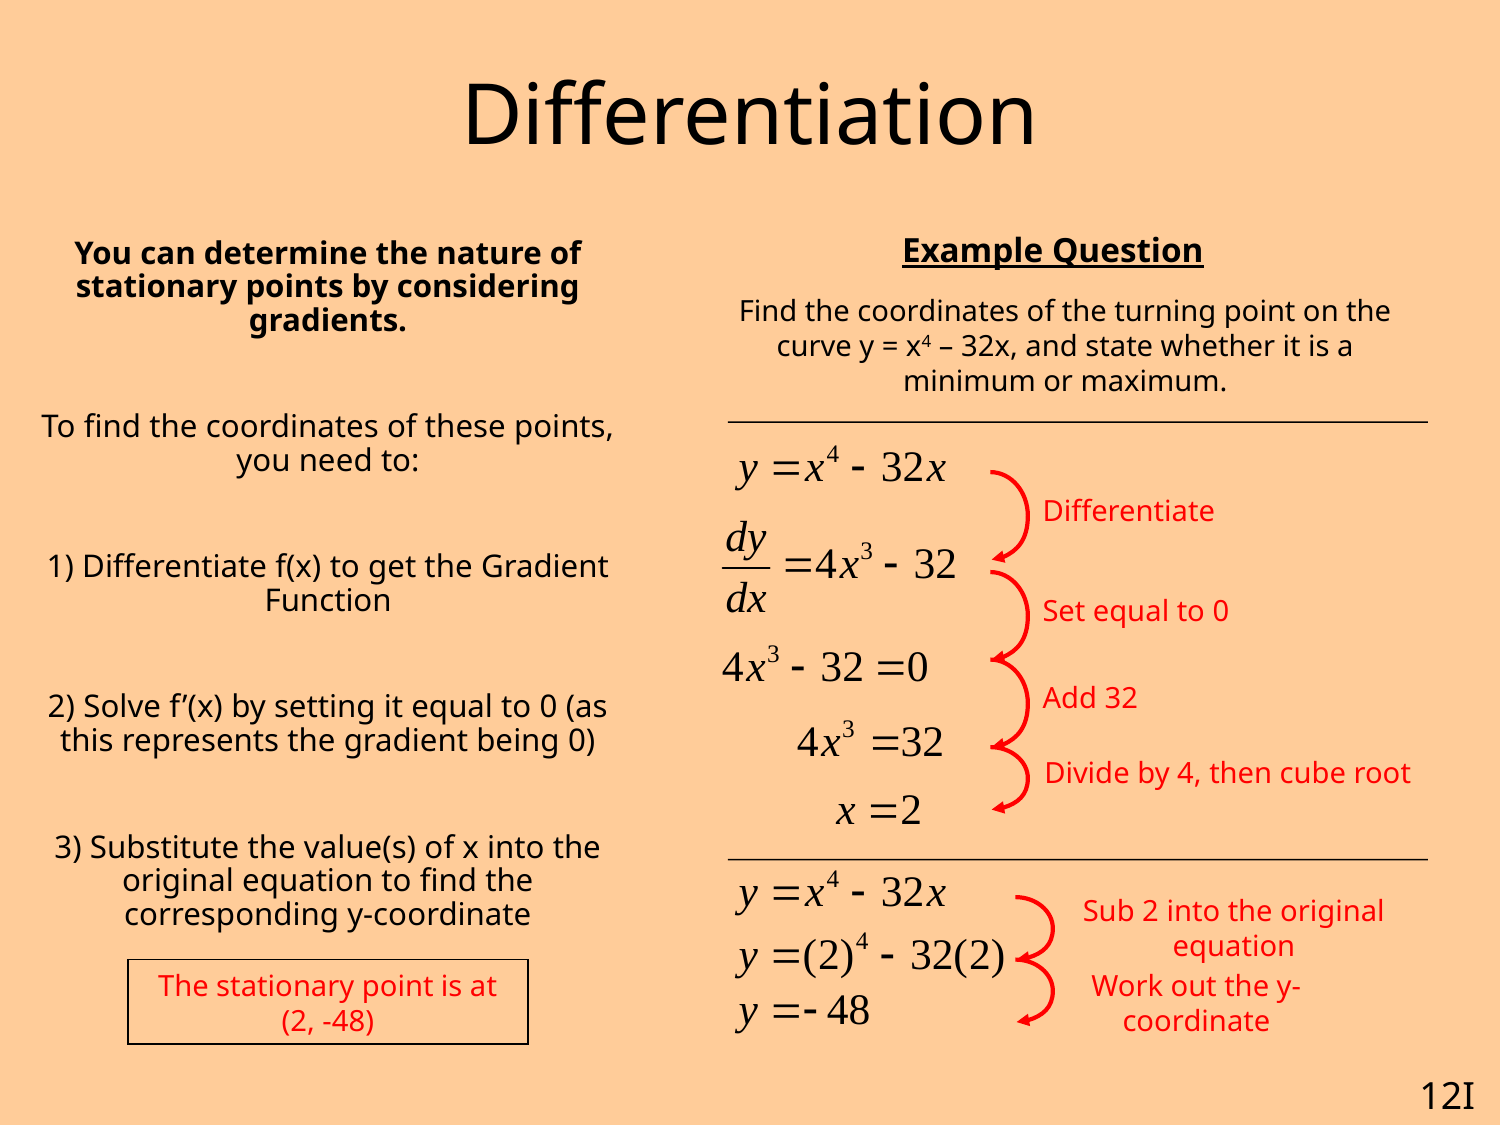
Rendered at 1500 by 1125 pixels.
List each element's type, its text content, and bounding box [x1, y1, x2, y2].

text_box Divide by 4, then cube root [1015, 747, 1441, 797]
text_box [715, 634, 937, 693]
text_box 12I [1404, 1064, 1491, 1125]
list You can determine the nature of stationary points by considering gradients. To find the coordinates of these points, you need to: 1) Differentiate f(x) to get the Gradient Function 2) Solve f’(x) by setting it equal to 0 (as this represents the gradient being 0) 3) Substitute the value(s) of x into the original equation to find the corresponding y-coordinate [23, 229, 633, 943]
text_box [990, 571, 1027, 662]
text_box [727, 922, 1015, 988]
text_box Set equal to 0 [1027, 584, 1253, 635]
text_box [990, 659, 1027, 749]
text_box [990, 471, 1027, 563]
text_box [727, 859, 953, 922]
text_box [827, 784, 930, 836]
text_box Work out the y-coordinate [1015, 959, 1378, 1045]
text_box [790, 709, 951, 768]
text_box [727, 984, 877, 1043]
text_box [715, 509, 966, 623]
text_box Add 32 [1027, 672, 1178, 722]
text_box [1015, 897, 1052, 959]
text_box Example Question [852, 222, 1253, 277]
text_box Sub 2 into the original equation [1052, 884, 1416, 970]
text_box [727, 434, 953, 500]
text_box The stationary point is at (2, -48) [127, 959, 528, 1045]
title Differentiation [103, 35, 1397, 199]
text_box Differentiate [1027, 484, 1253, 535]
text_box [990, 747, 1022, 814]
text_box Find the coordinates of the turning point on the curve y = x4 – 32x, and state whether it is a minimum or maximum. [715, 284, 1416, 405]
